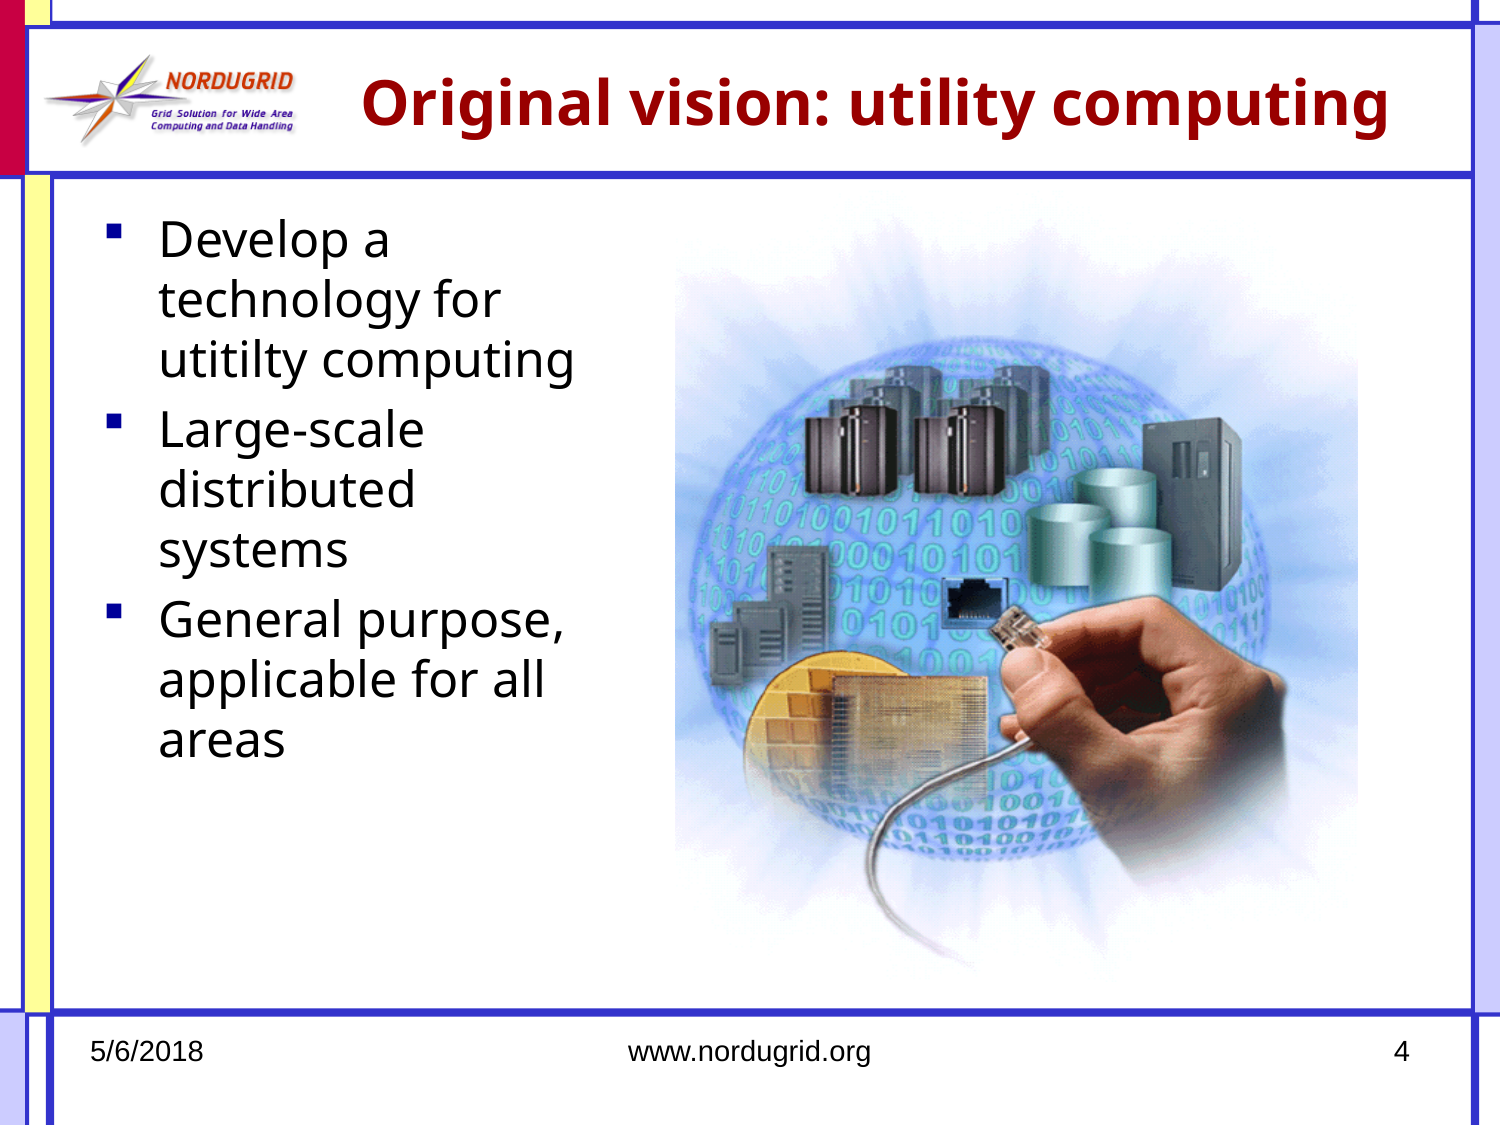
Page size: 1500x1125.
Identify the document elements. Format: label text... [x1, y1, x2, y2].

picture [674, 187, 1358, 982]
list Develop a technology for utitilty computing Large-scale distributed systems General purpose, applicable for all areas [87, 199, 626, 1001]
footer www.nordugrid.org [512, 1024, 988, 1103]
title Original vision: utility computing [324, 62, 1428, 138]
slide_number 4 [1074, 1024, 1426, 1103]
picture [40, 49, 300, 148]
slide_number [74, 1024, 426, 1103]
